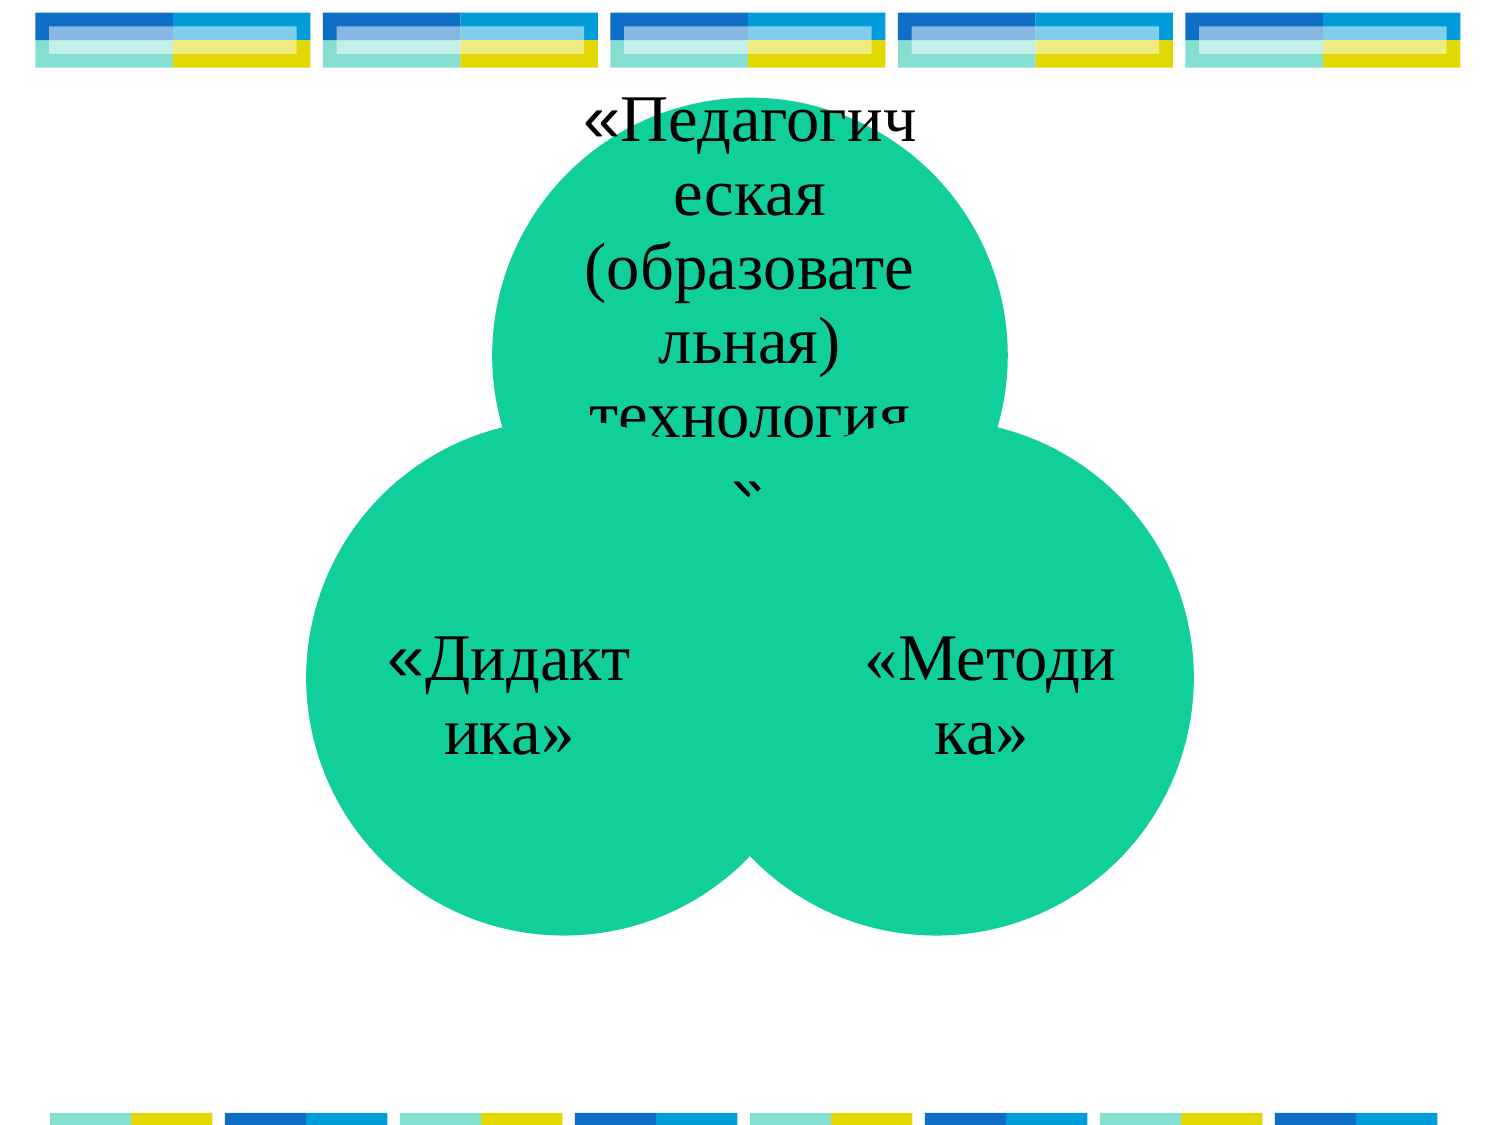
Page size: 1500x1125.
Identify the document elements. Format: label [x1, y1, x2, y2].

list [112, 140, 1388, 1001]
